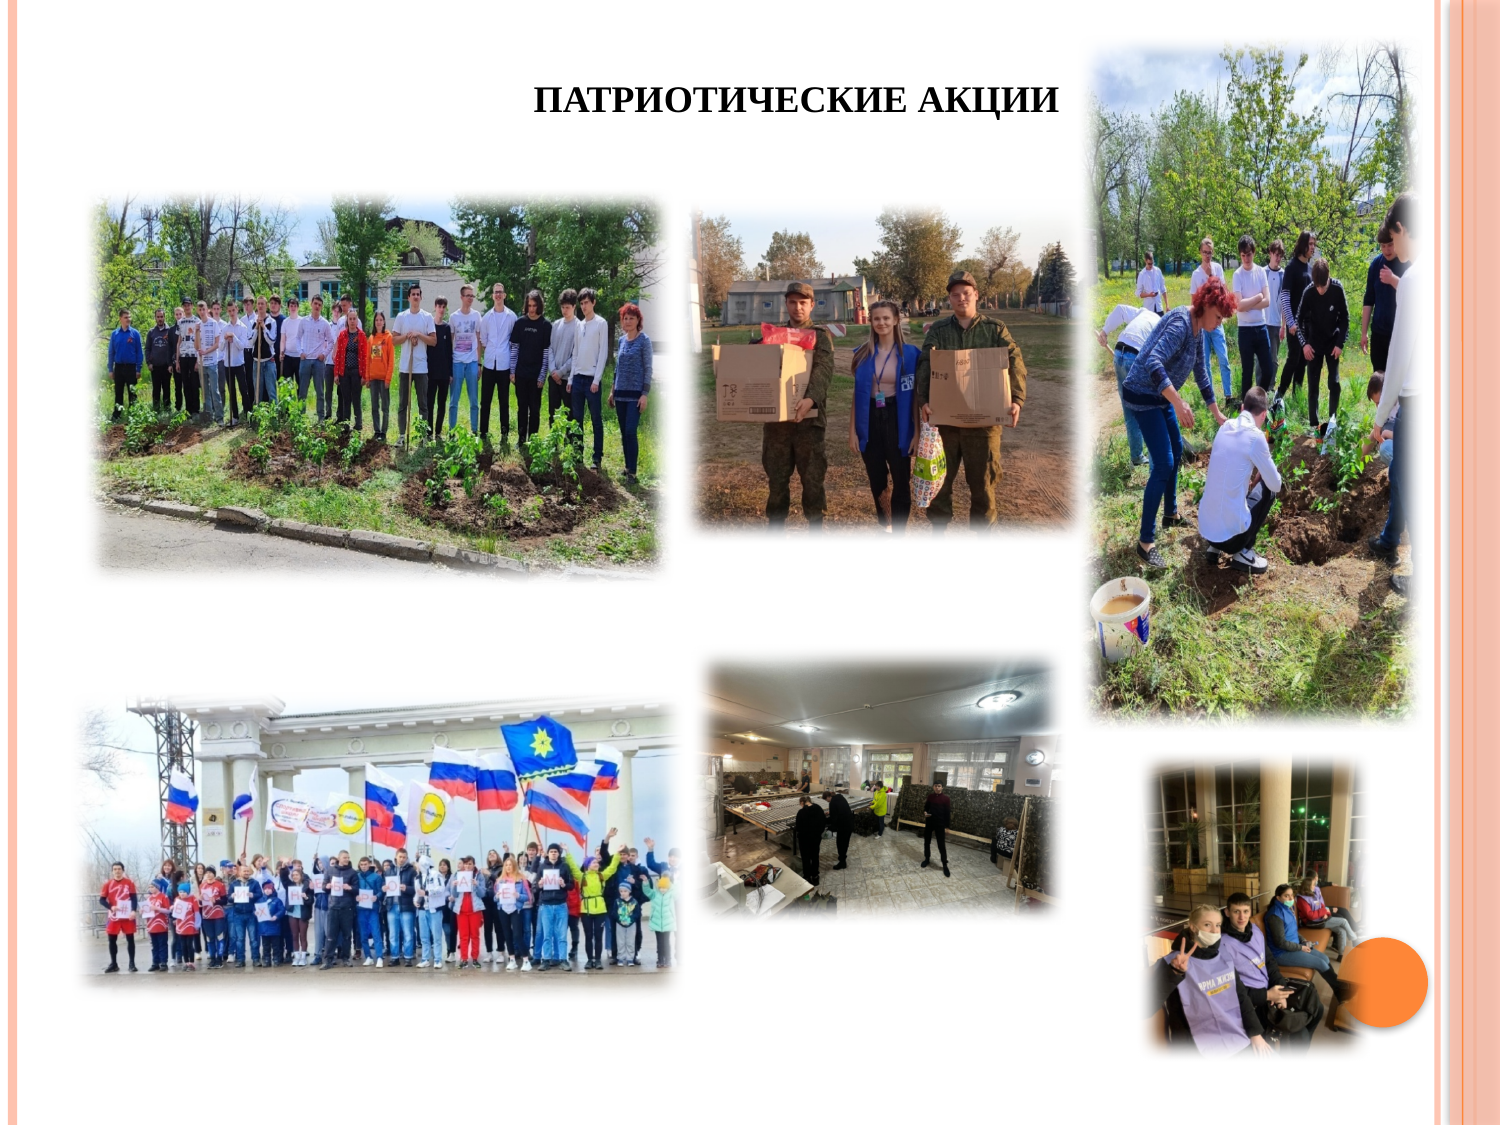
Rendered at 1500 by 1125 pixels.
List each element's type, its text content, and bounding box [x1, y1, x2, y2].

picture [1136, 749, 1372, 1064]
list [81, 186, 674, 588]
picture [679, 34, 1423, 733]
title Патриотические акции [421, 46, 1071, 128]
picture [69, 690, 686, 1002]
picture [690, 643, 1067, 927]
